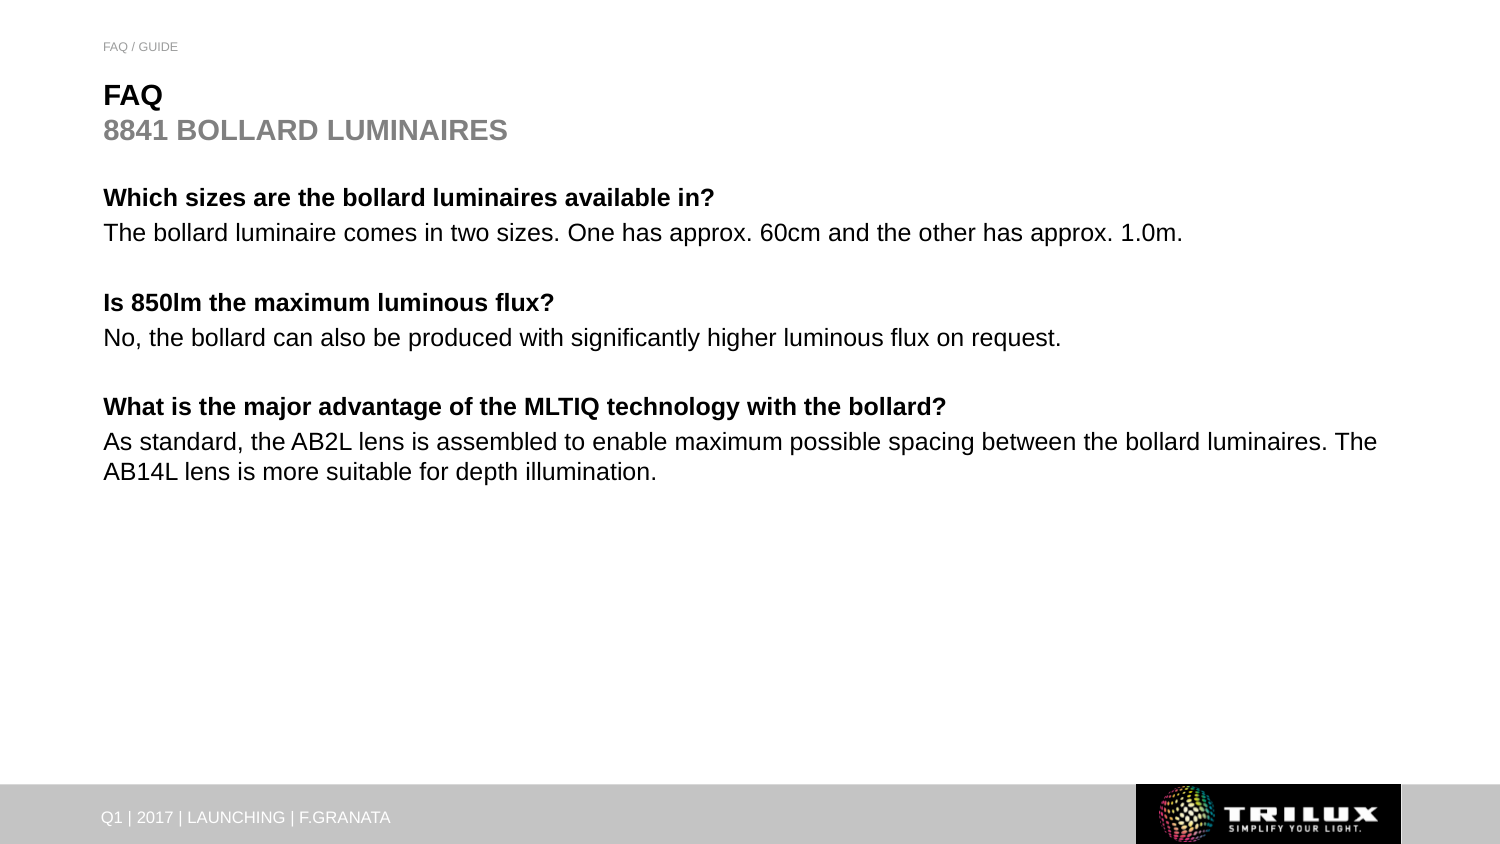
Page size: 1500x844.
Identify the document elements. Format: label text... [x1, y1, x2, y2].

list Which sizes are the bollard luminaires available in? The bollard luminaire comes in two sizes. One has approx. 60cm and the other has approx. 1.0m. Is 850lm the maximum luminous flux? No, the bollard can also be produced with significantly higher luminous flux on request. What is the major advantage of the MLTIQ technology with the bollard? As standard, the AB2L lens is assembled to enable maximum possible spacing between the bollard luminaires. The AB14L lens is more suitable for depth illumination. [88, 173, 1400, 643]
picture [1159, 786, 1378, 842]
title FAQ 8841 BOLLARD LUMINAIRES [88, 68, 1400, 173]
list FAQ / GUIDE [88, 32, 1400, 68]
